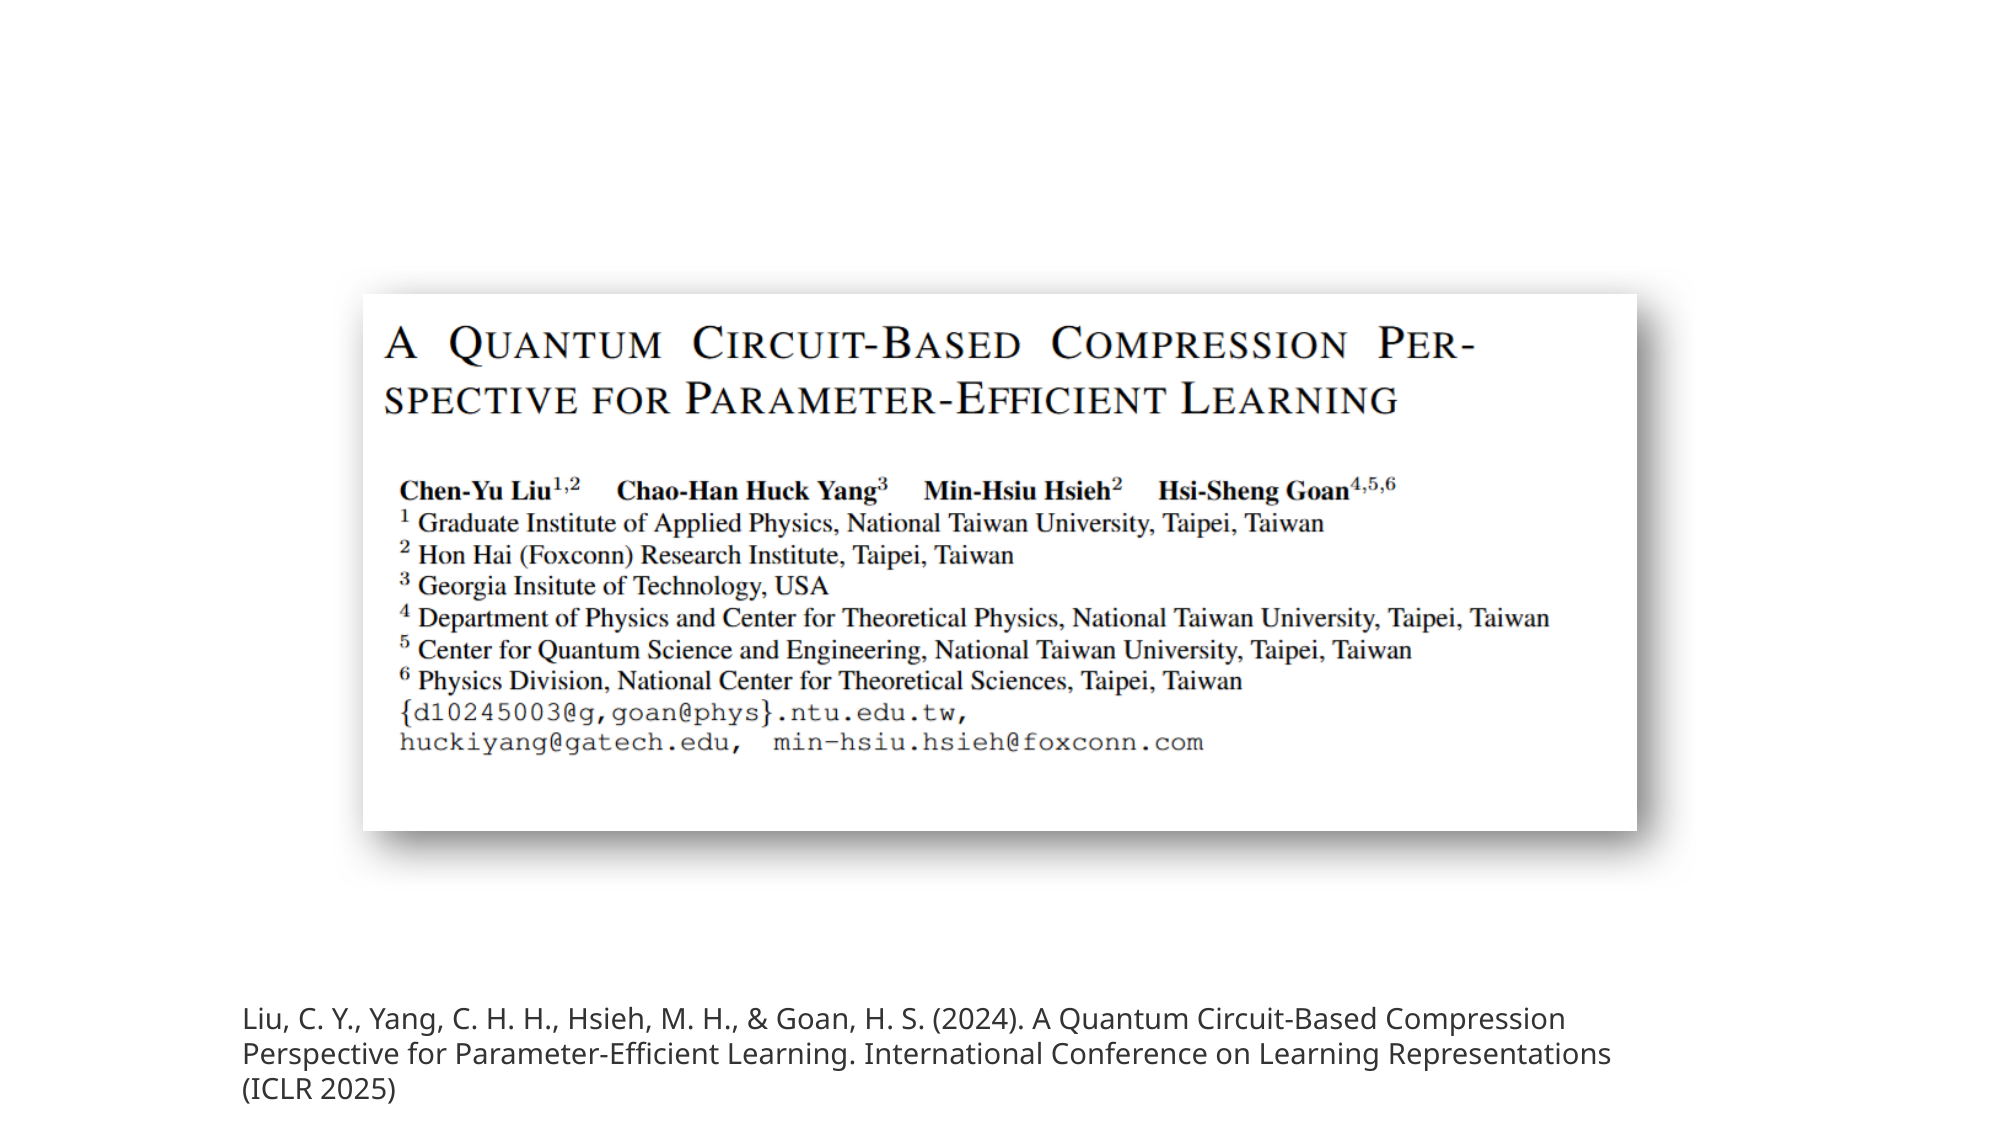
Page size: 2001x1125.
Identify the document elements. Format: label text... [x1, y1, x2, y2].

subtitle Sadia Afrin Purba [249, 669, 1750, 941]
picture [363, 294, 1637, 831]
text_box Liu, C. Y., Yang, C. H. H., Hsieh, M. H., & Goan, H. S. (2024). A Quantum Circuit-Based Compression Perspective for Parameter-Efficient Learning. International Conference on Learning Representations (ICLR 2025) [227, 992, 1647, 1113]
title ?? [154, 184, 1750, 574]
